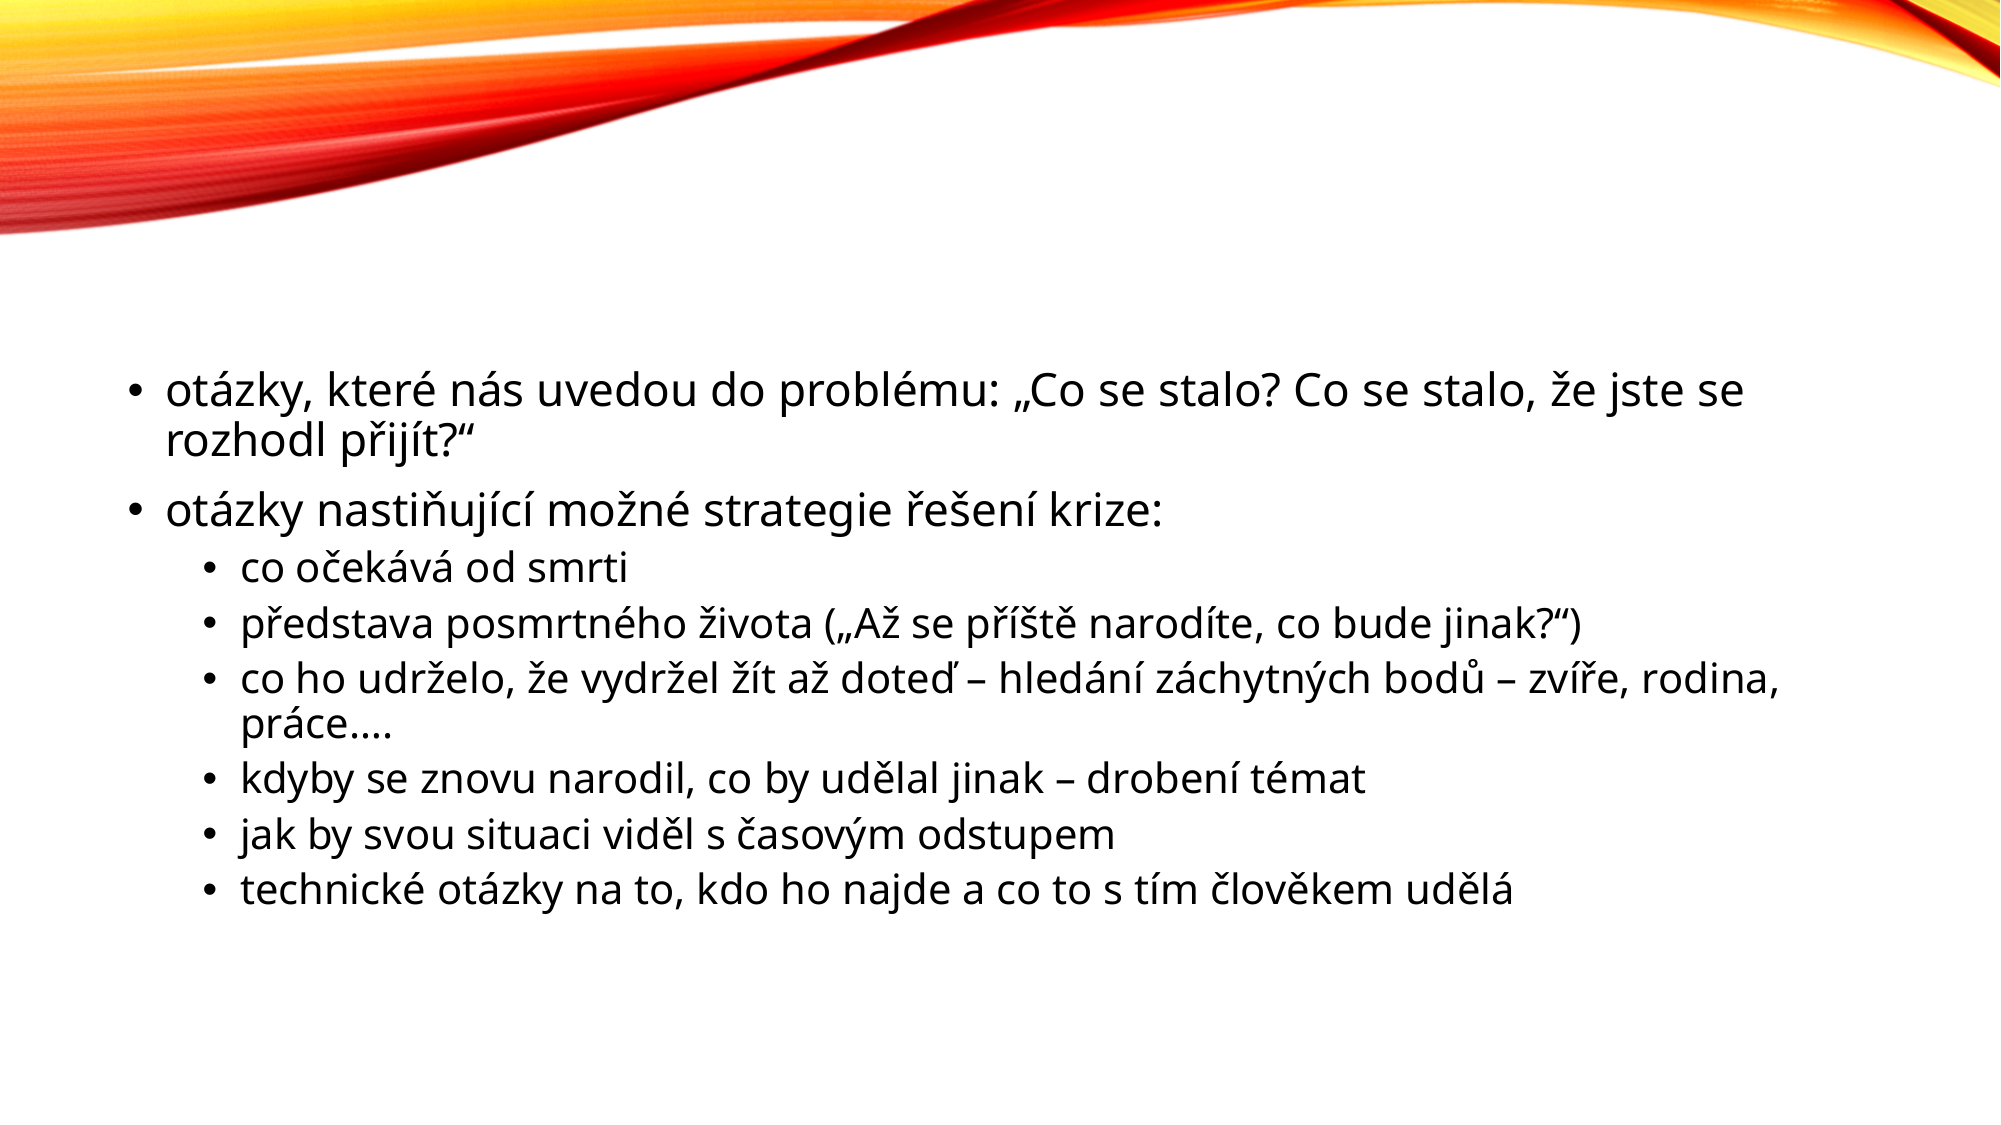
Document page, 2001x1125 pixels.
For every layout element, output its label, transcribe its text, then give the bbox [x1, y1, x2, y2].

list otázky, které nás uvedou do problému: „Co se stalo? Co se stalo, že jste se rozhodl přijít?“ otázky nastiňující možné strategie řešení krize: co očekává od smrti představa posmrtného života („Až se příště narodíte, co bude jinak?“) co ho udrželo, že vydržel žít až doteď – hledání záchytných bodů – zvíře, rodina, práce…. kdyby se znovu narodil, co by udělal jinak – drobení témat jak by svou situaci viděl s časovým odstupem technické otázky na to, kdo ho najde a co to s tím člověkem udělá [112, 359, 1888, 1021]
picture [0, 0, 2000, 237]
